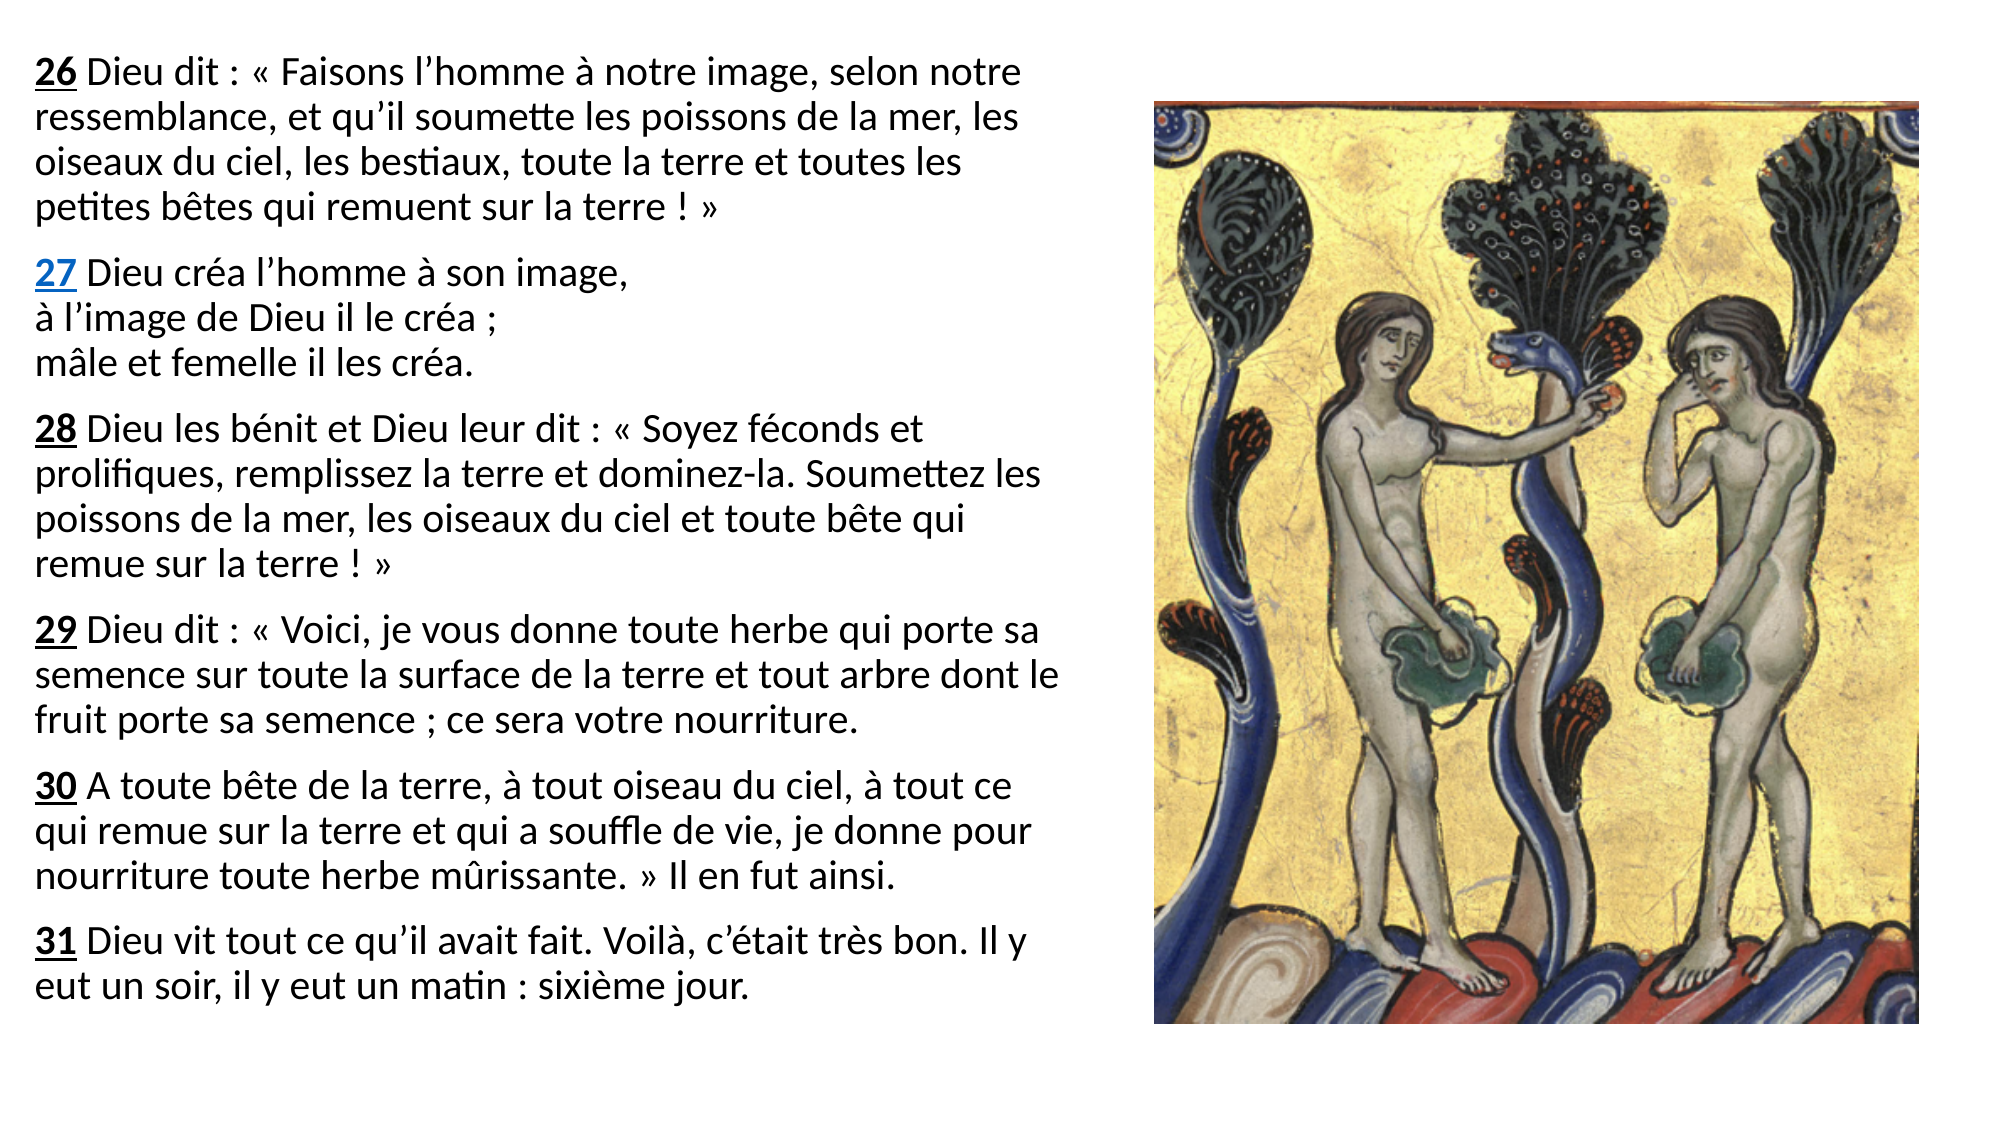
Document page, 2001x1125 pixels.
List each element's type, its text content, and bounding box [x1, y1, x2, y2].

list 26 Dieu dit : « Faisons l’homme à notre image, selon notre ressemblance, et qu’il soumette les poissons de la mer, les oiseaux du ciel, les bestiaux, toute la terre et toutes les petites bêtes qui remuent sur la terre ! » 27 Dieu créa l’homme à son image, à l’image de Dieu il le créa ; mâle et femelle il les créa. 28 Dieu les bénit et Dieu leur dit : « Soyez féconds et prolifiques, remplissez la terre et dominez-la. Soumettez les poissons de la mer, les oiseaux du ciel et toute bête qui remue sur la terre ! » 29 Dieu dit : « Voici, je vous donne toute herbe qui porte sa semence sur toute la surface de la terre et tout arbre dont le fruit porte sa semence ; ce sera votre nourriture. 30 A toute bête de la terre, à tout oiseau du ciel, à tout ce qui remue sur la terre et qui a souffle de vie, je donne pour nourriture toute herbe mûrissante. » Il en fut ainsi. 31 Dieu vit tout ce qu’il avait fait. Voilà, c’était très bon. Il y eut un soir, il y eut un matin : sixième jour. [19, 42, 1076, 1083]
picture [1154, 101, 1919, 1024]
